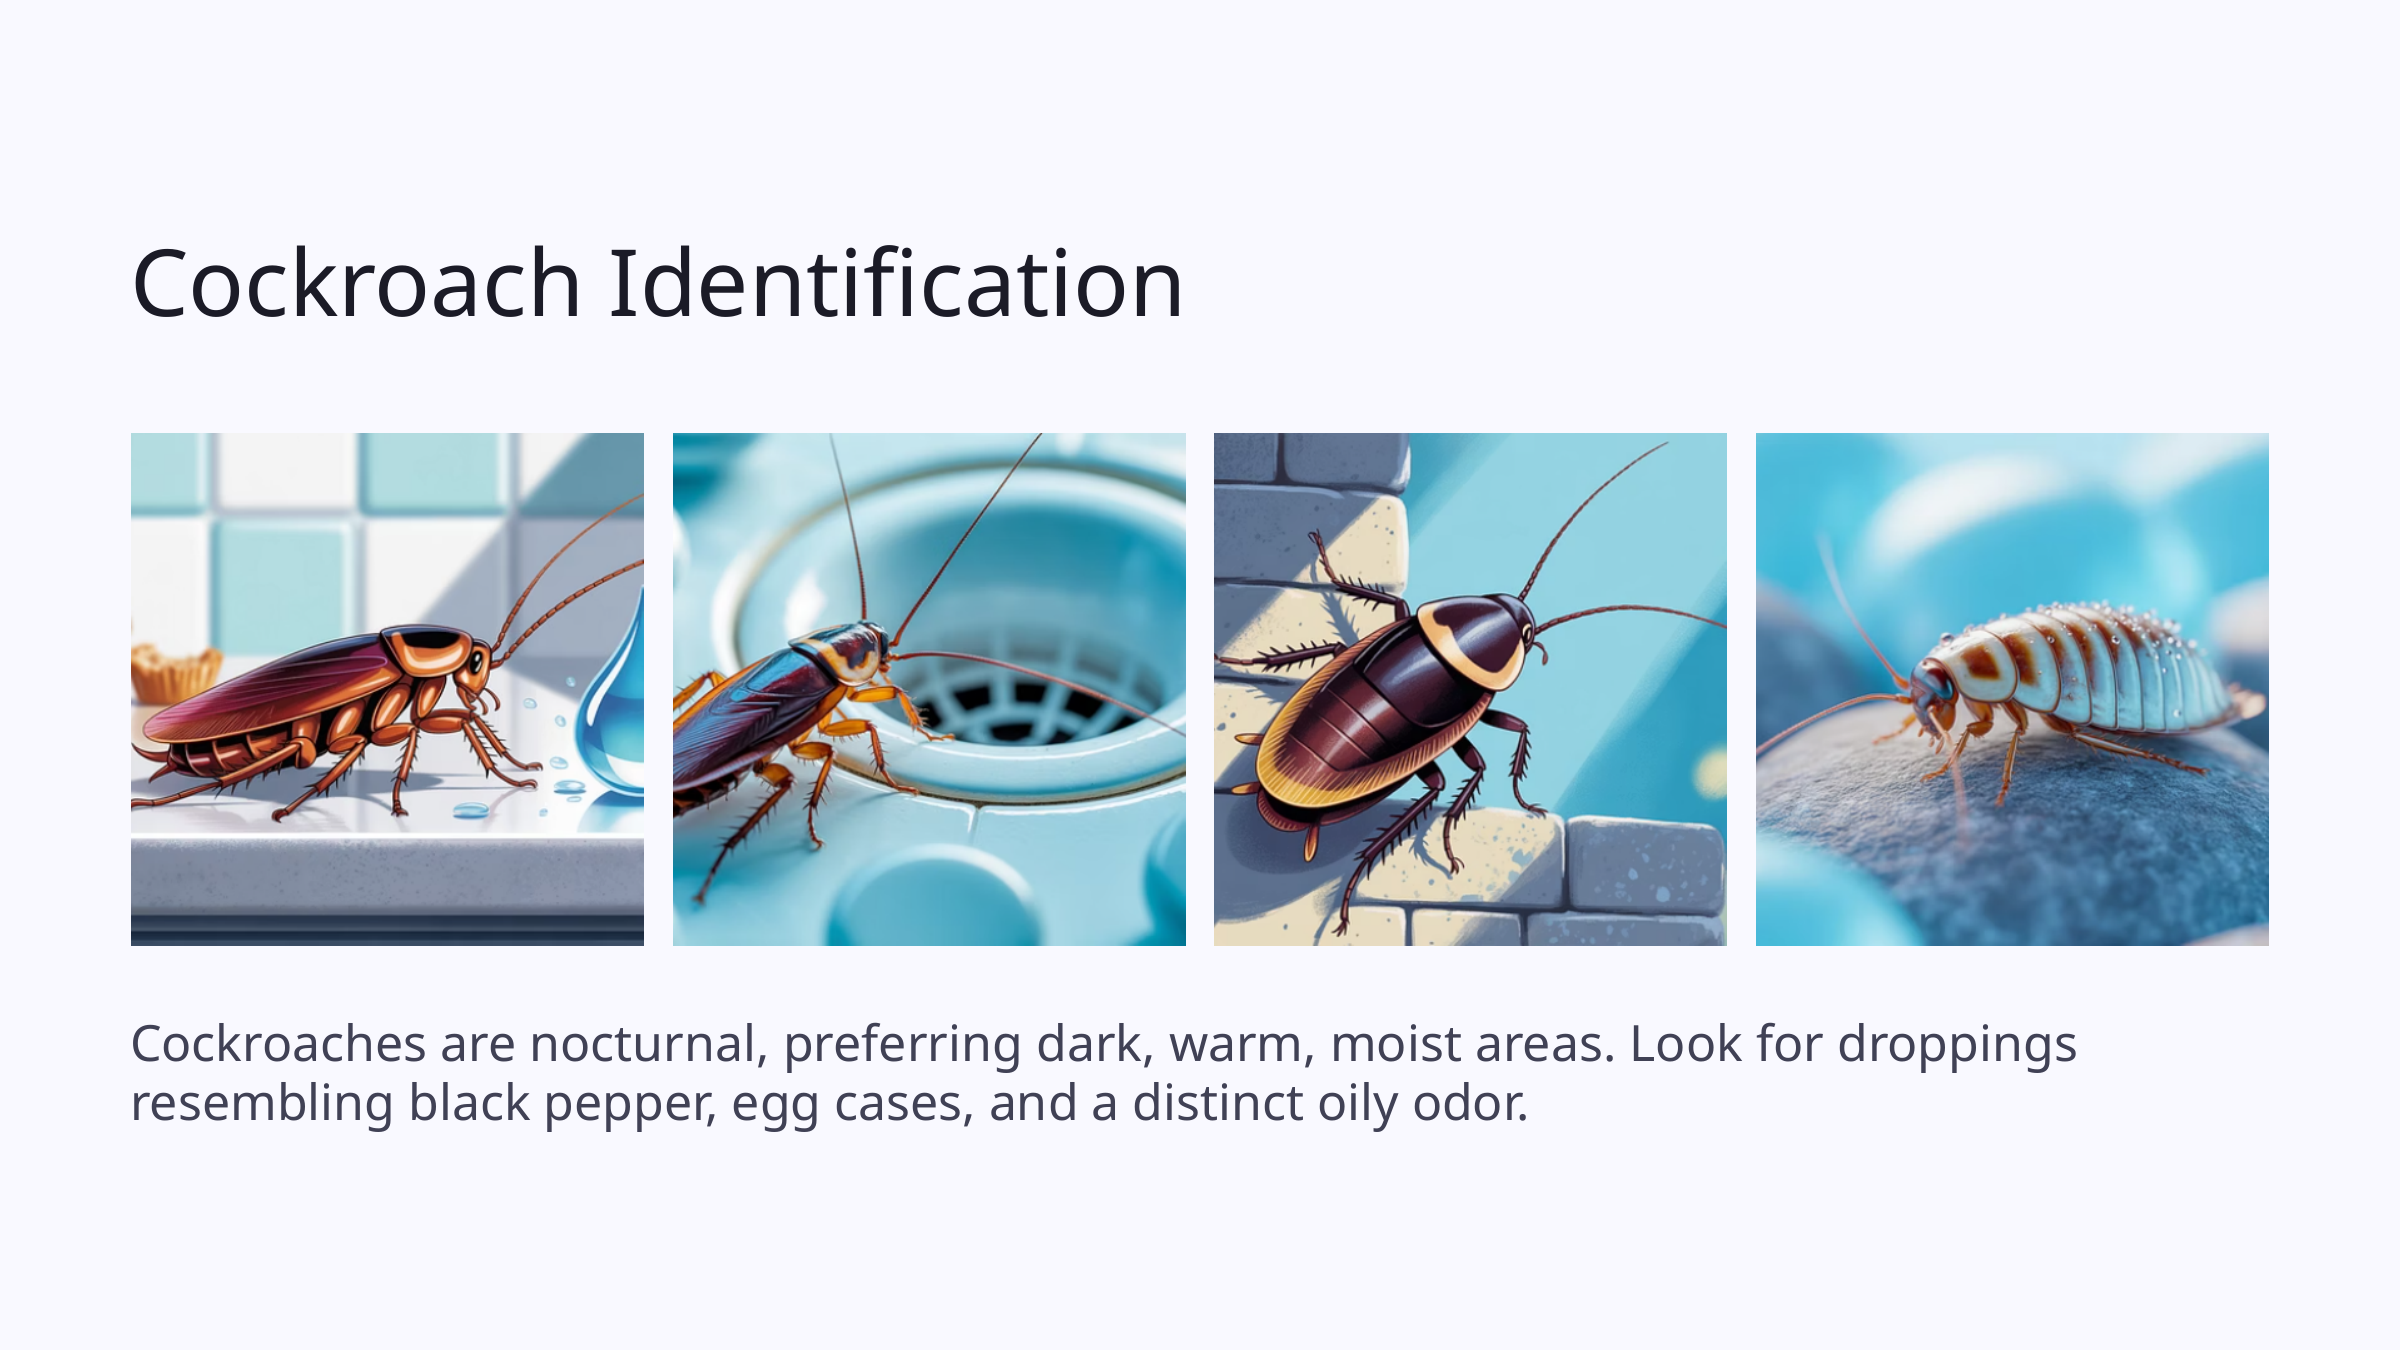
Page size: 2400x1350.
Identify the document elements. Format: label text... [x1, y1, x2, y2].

text_box Cockroach Identification [130, 219, 1270, 336]
picture [1756, 433, 2269, 946]
picture [673, 433, 1186, 946]
picture [131, 433, 644, 946]
text_box Cockroaches are nocturnal, preferring dark, warm, moist areas. Look for droppings resembling black pepper, egg cases, and a distinct oily odor. [130, 1011, 2270, 1131]
picture [1214, 433, 1727, 946]
